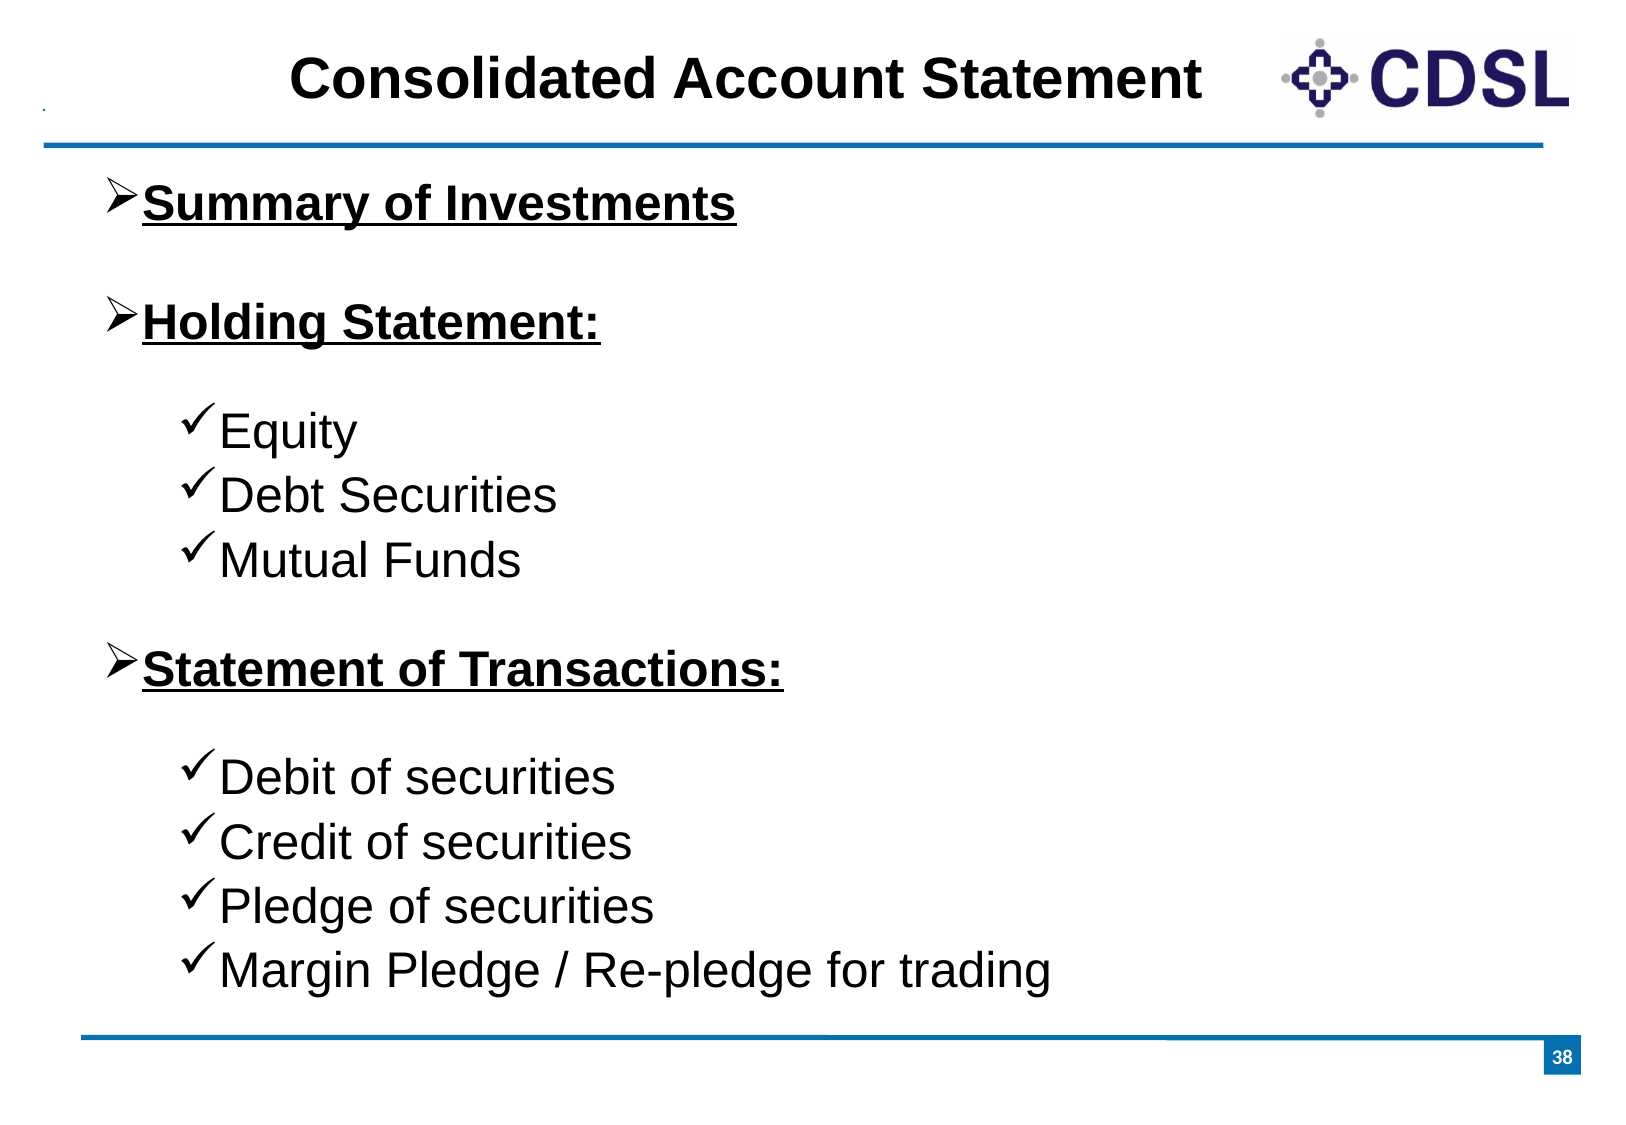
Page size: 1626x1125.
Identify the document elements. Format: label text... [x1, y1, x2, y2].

text_box Consolidated Account Statement [87, 38, 1279, 118]
text_box 38 [1543, 1037, 1581, 1075]
picture [1281, 38, 1570, 118]
text_box Summary of Investments Holding Statement: Equity Debt Securities Mutual Funds Statement of Transactions: Debit of securities Credit of securities Pledge of securities Margin Pledge / Re-pledge for trading [87, 169, 1426, 983]
